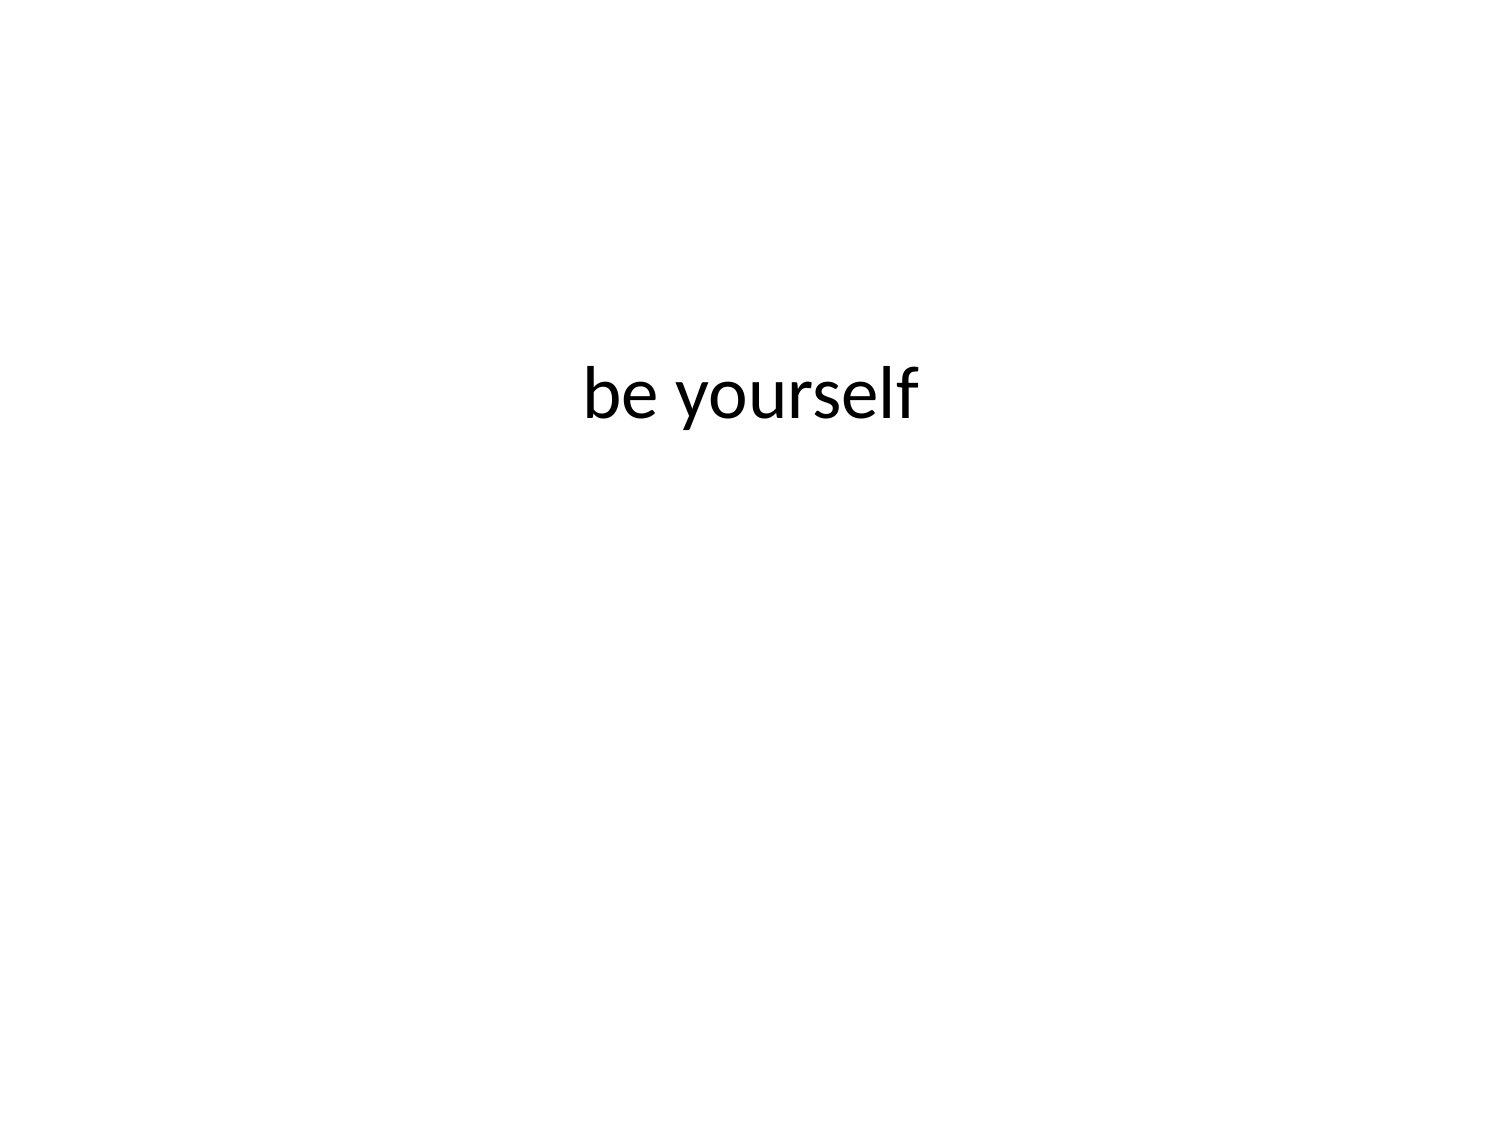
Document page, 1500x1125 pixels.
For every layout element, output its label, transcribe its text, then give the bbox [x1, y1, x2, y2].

text_box be yourself [331, 336, 1170, 442]
